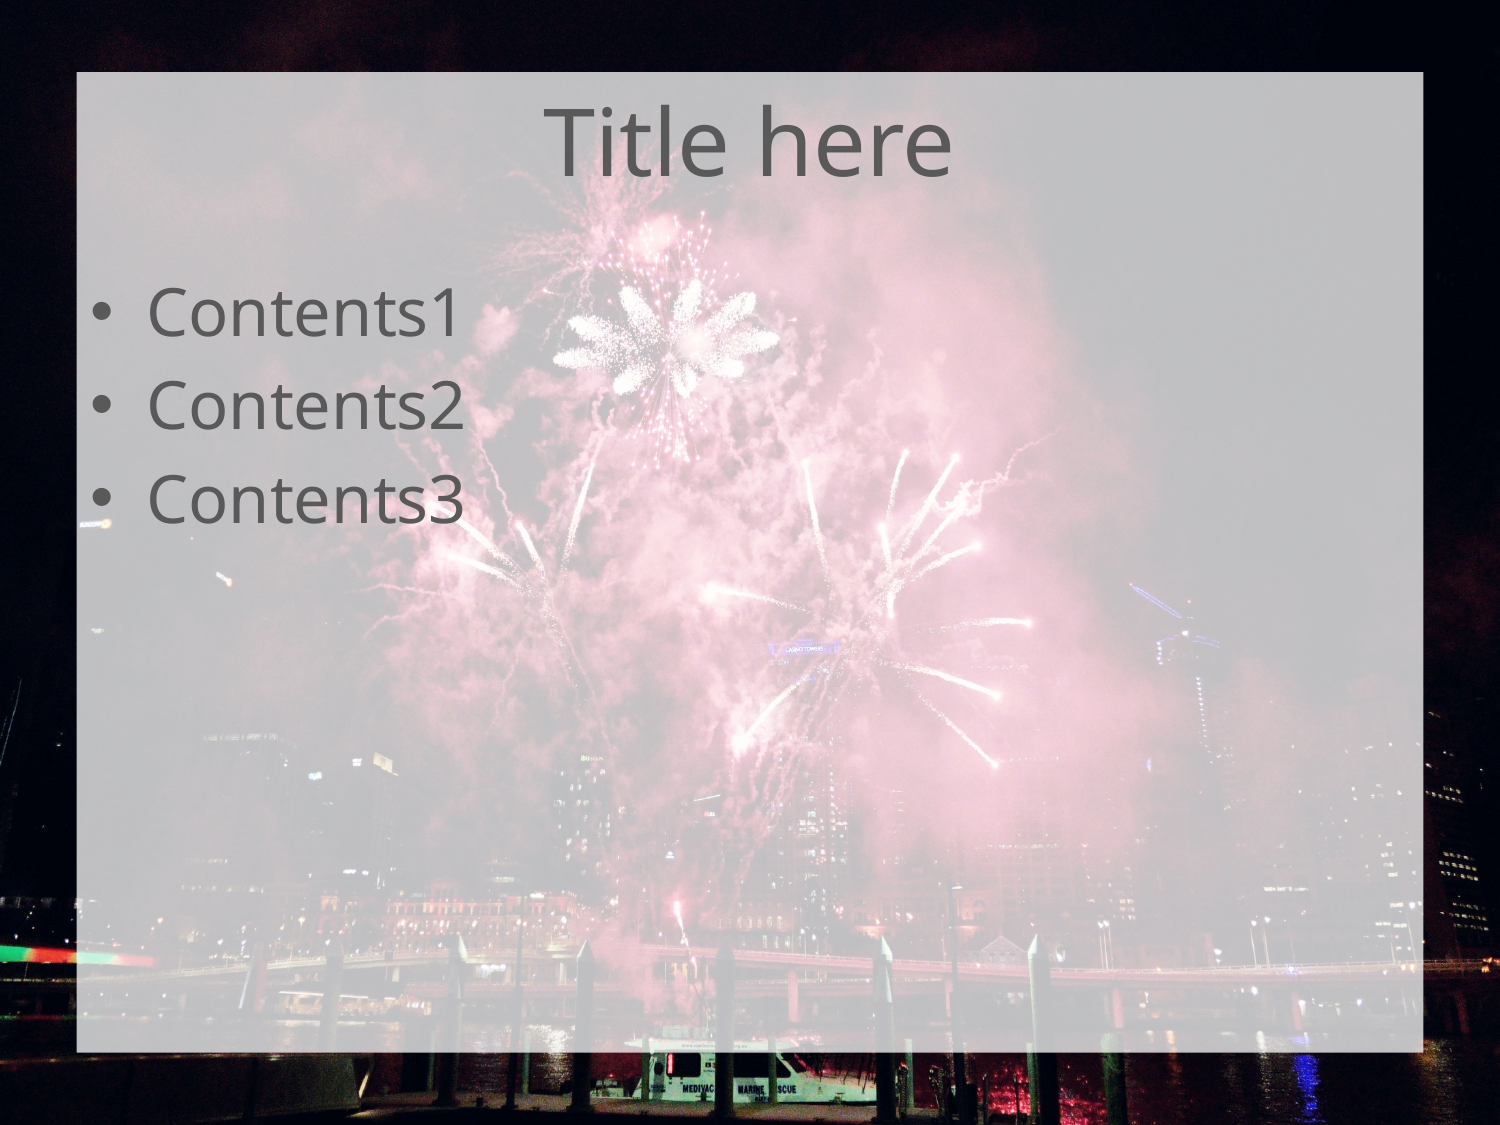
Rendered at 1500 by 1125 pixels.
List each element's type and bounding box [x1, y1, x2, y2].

text_box [0, 0, 1500, 1125]
